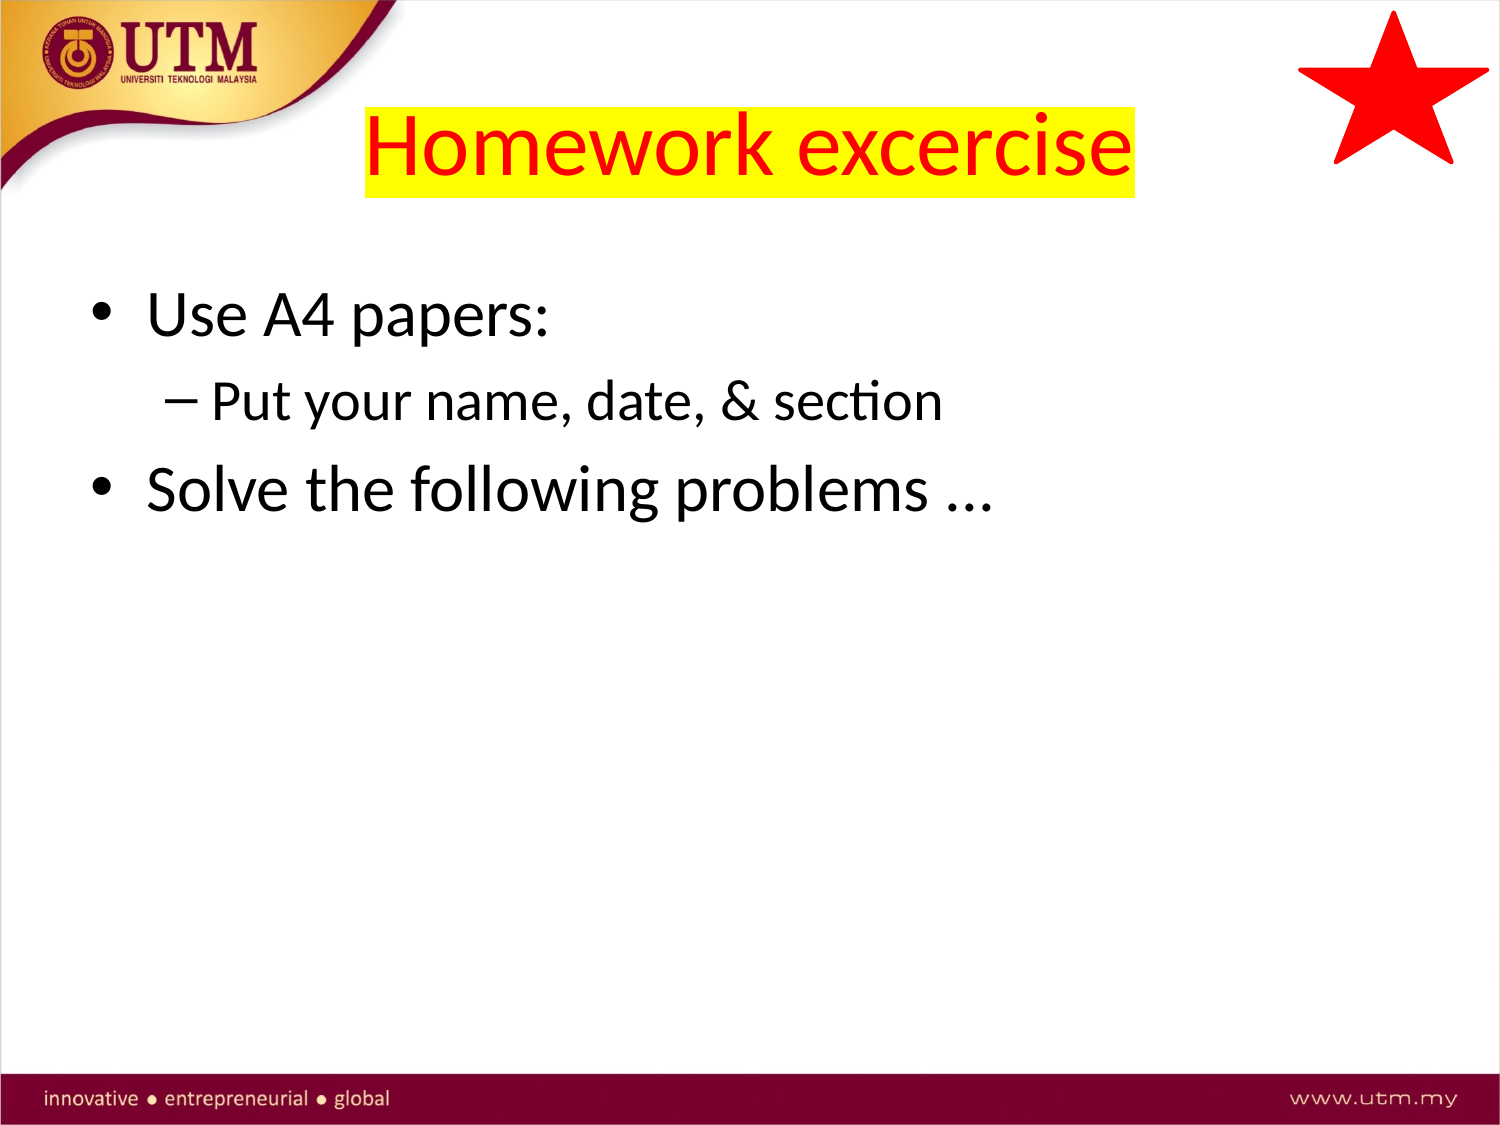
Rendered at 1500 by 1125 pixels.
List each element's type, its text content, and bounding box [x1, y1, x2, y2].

picture [0, 0, 1500, 1125]
title Homework excercise [75, 45, 1425, 233]
list Use A4 papers: Put your name, date, & section Solve the following problems ... [75, 262, 1425, 1005]
text_box [1297, 10, 1490, 165]
